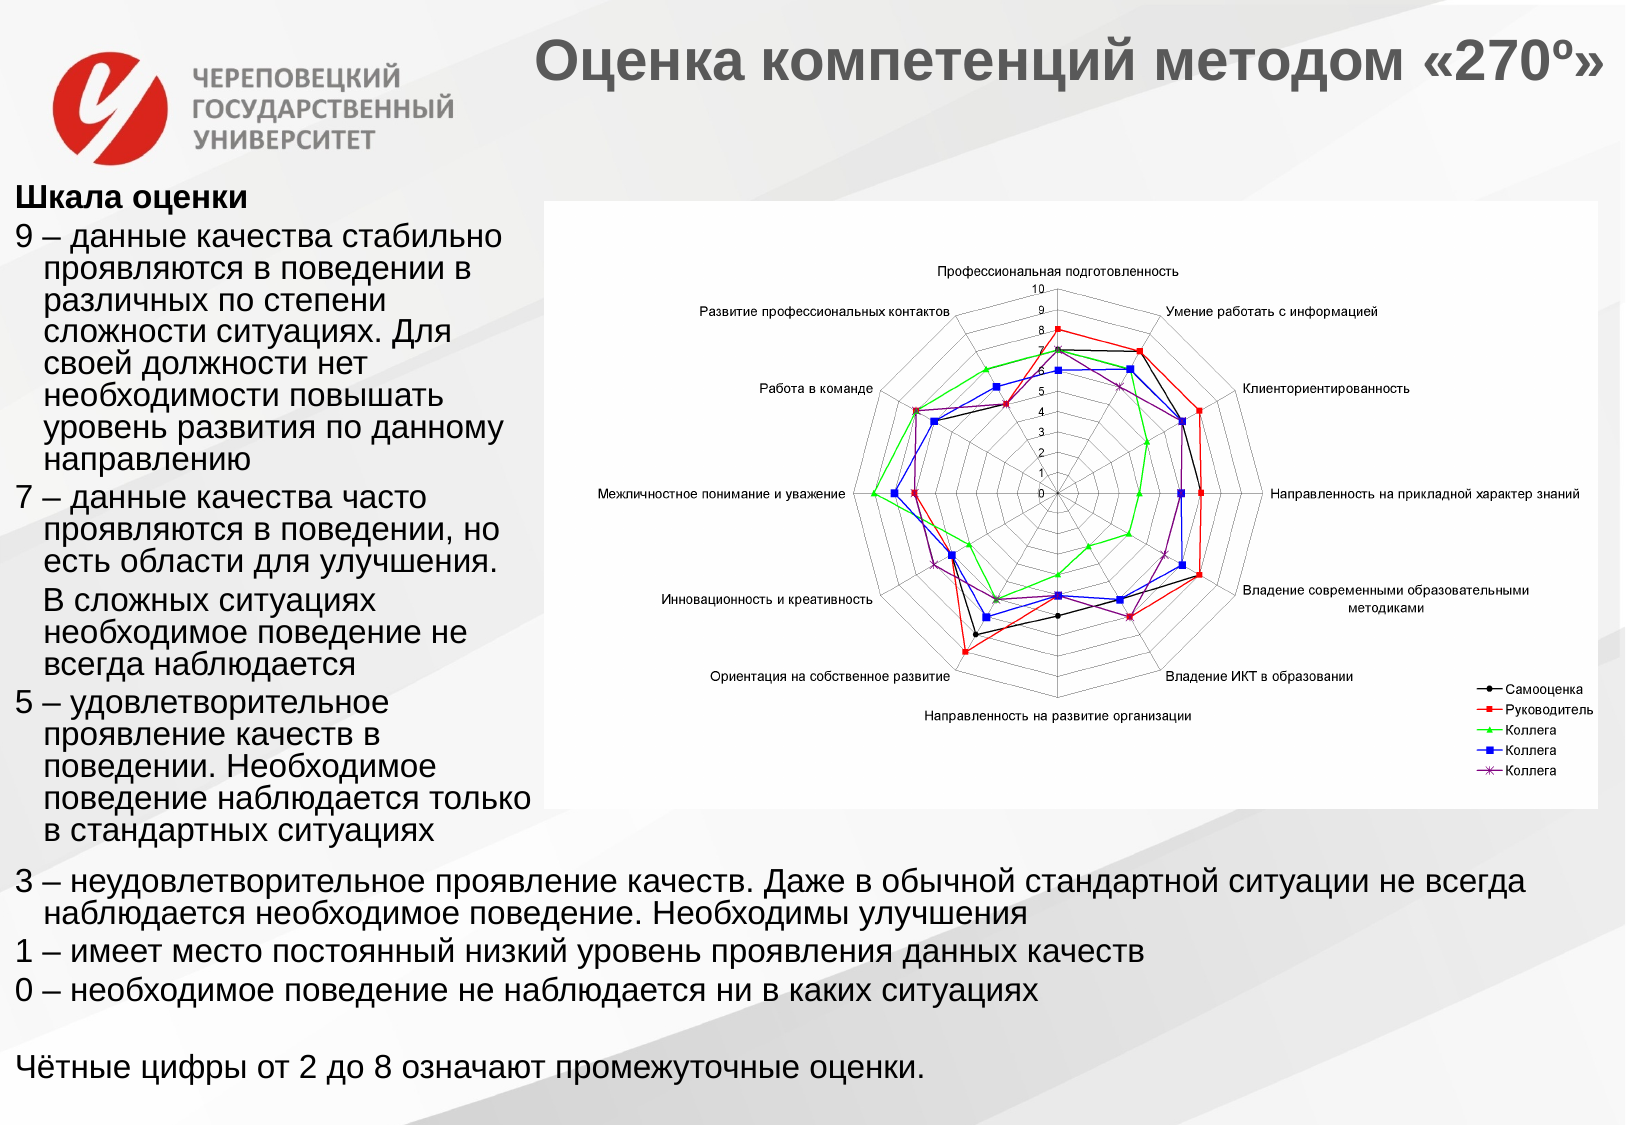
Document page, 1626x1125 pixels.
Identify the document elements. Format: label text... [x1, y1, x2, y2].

text_box Шкала оценки 9 – данные качества стабильно проявляются в поведении в различных по степени сложности ситуациях. Для своей должности нет необходимости повышать уровень развития по данному направлению 7 – данные качества часто проявляются в поведении, но есть области для улучшения. В сложных ситуациях необходимое поведение не всегда наблюдается 5 – удовлетворительное проявление качеств в поведении. Необходимое поведение наблюдается только в стандартных ситуациях [0, 175, 555, 855]
slide_number 9 [1164, 1093, 1544, 1103]
title Оценка компетенций методом «270º» [276, 0, 1622, 115]
text_box 3 – неудовлетворительное проявление качеств. Даже в обычной стандартной ситуации не всегда наблюдается необходимое поведение. Необходимы улучшения 1 – имеет место постоянный низкий уровень проявления данных качеств 0 – необходимое поведение не наблюдается ни в каких ситуациях Чётные цифры от 2 до 8 означают промежуточные оценки. [0, 859, 1586, 1093]
picture [0, 0, 1626, 1125]
